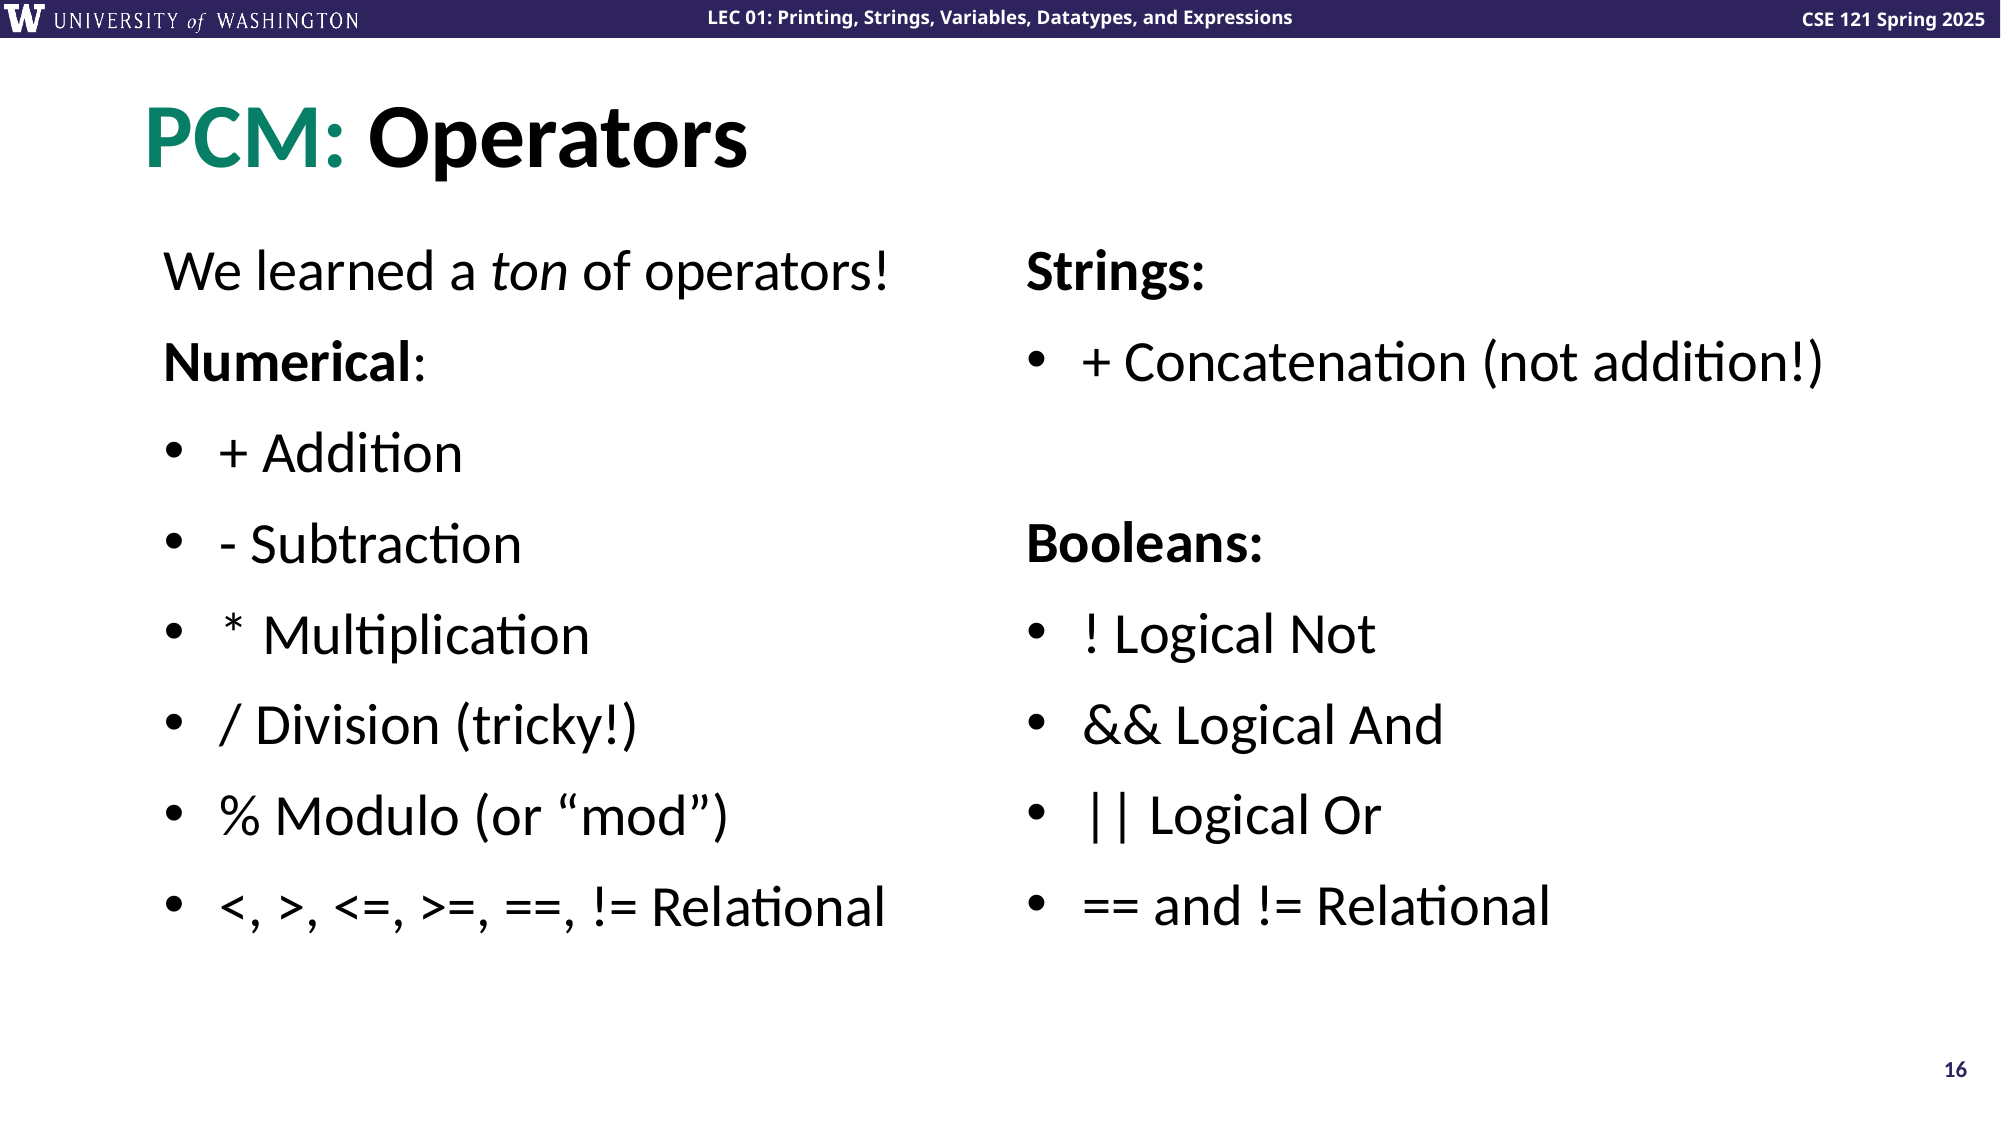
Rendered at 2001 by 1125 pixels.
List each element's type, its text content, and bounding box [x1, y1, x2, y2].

list We learned a ton of operators! Numerical: + Addition - Subtraction * Multiplication / Division (tricky!) % Modulo (or “mod”) <, >, <=, >=, ==, != Relational [137, 224, 999, 1014]
picture [4, 4, 358, 33]
title PCM: Operators [137, 74, 1863, 200]
text_box Strings: + Concatenation (not addition!) Booleans: ! Logical Not && Logical And || Logical Or == and != Relational [999, 224, 1863, 1014]
slide_number 16 [1934, 1047, 1975, 1090]
